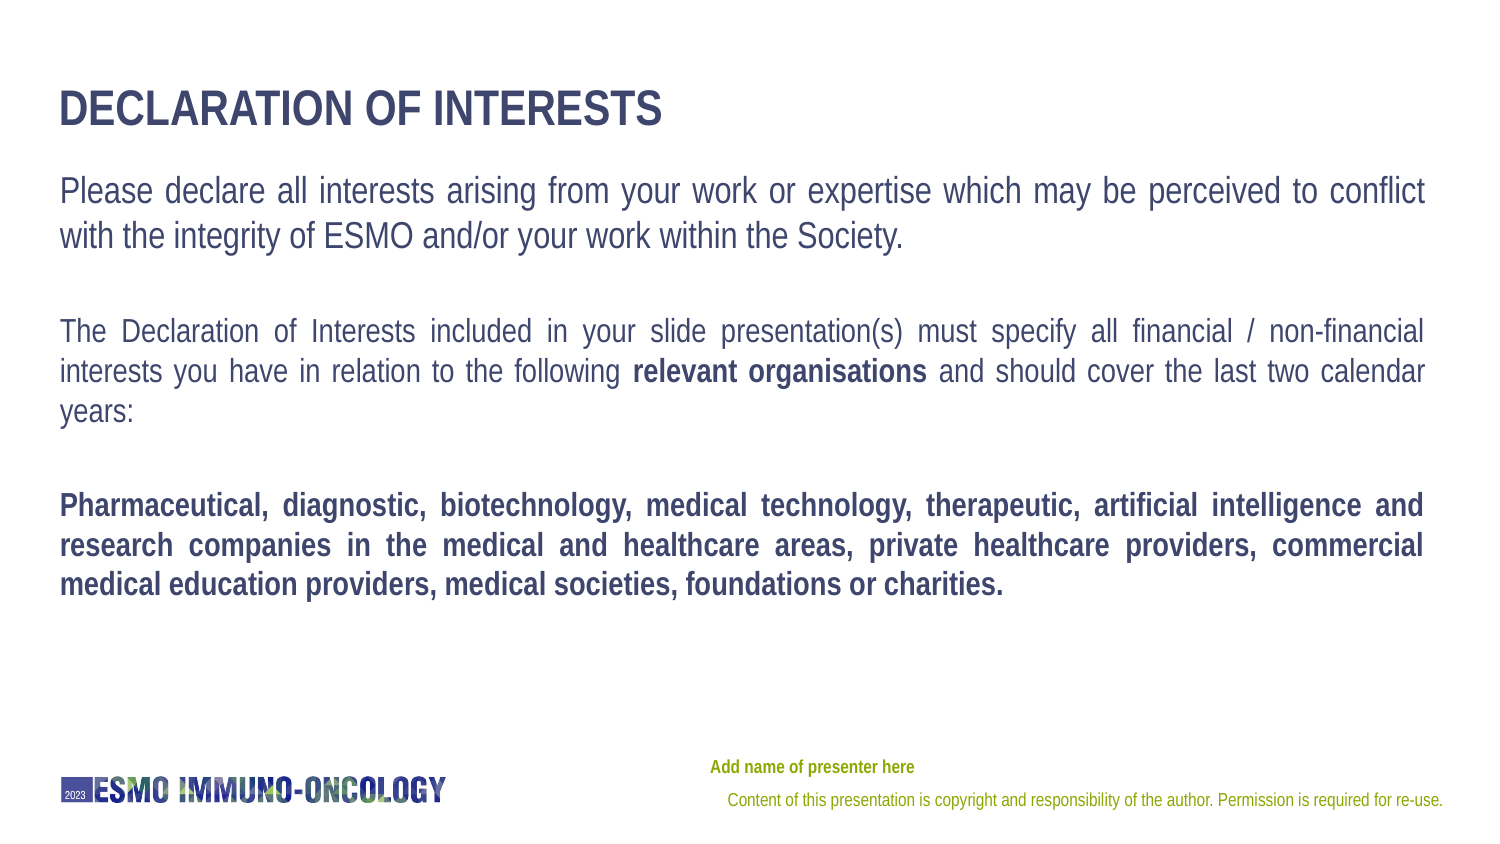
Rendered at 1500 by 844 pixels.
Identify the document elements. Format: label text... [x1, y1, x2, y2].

title DECLARATION OF INTERESTS [43, 79, 1424, 151]
list Please declare all interests arising from your work or expertise which may be perceived to conflict with the integrity of ESMO and/or your work within the Society. The Declaration of Interests included in your slide presentation(s) must specify all financial / non-financial interests you have in relation to the following relevant organisations and should cover the last two calendar years: Pharmaceutical, diagnostic, biotechnology, medical technology, therapeutic, artificial intelligence and research companies in the medical and healthcare areas, private healthcare providers, commercial medical education providers, medical societies, foundations or charities. [45, 159, 1442, 602]
picture [61, 776, 446, 803]
list Add name of presenter here [684, 751, 1144, 781]
